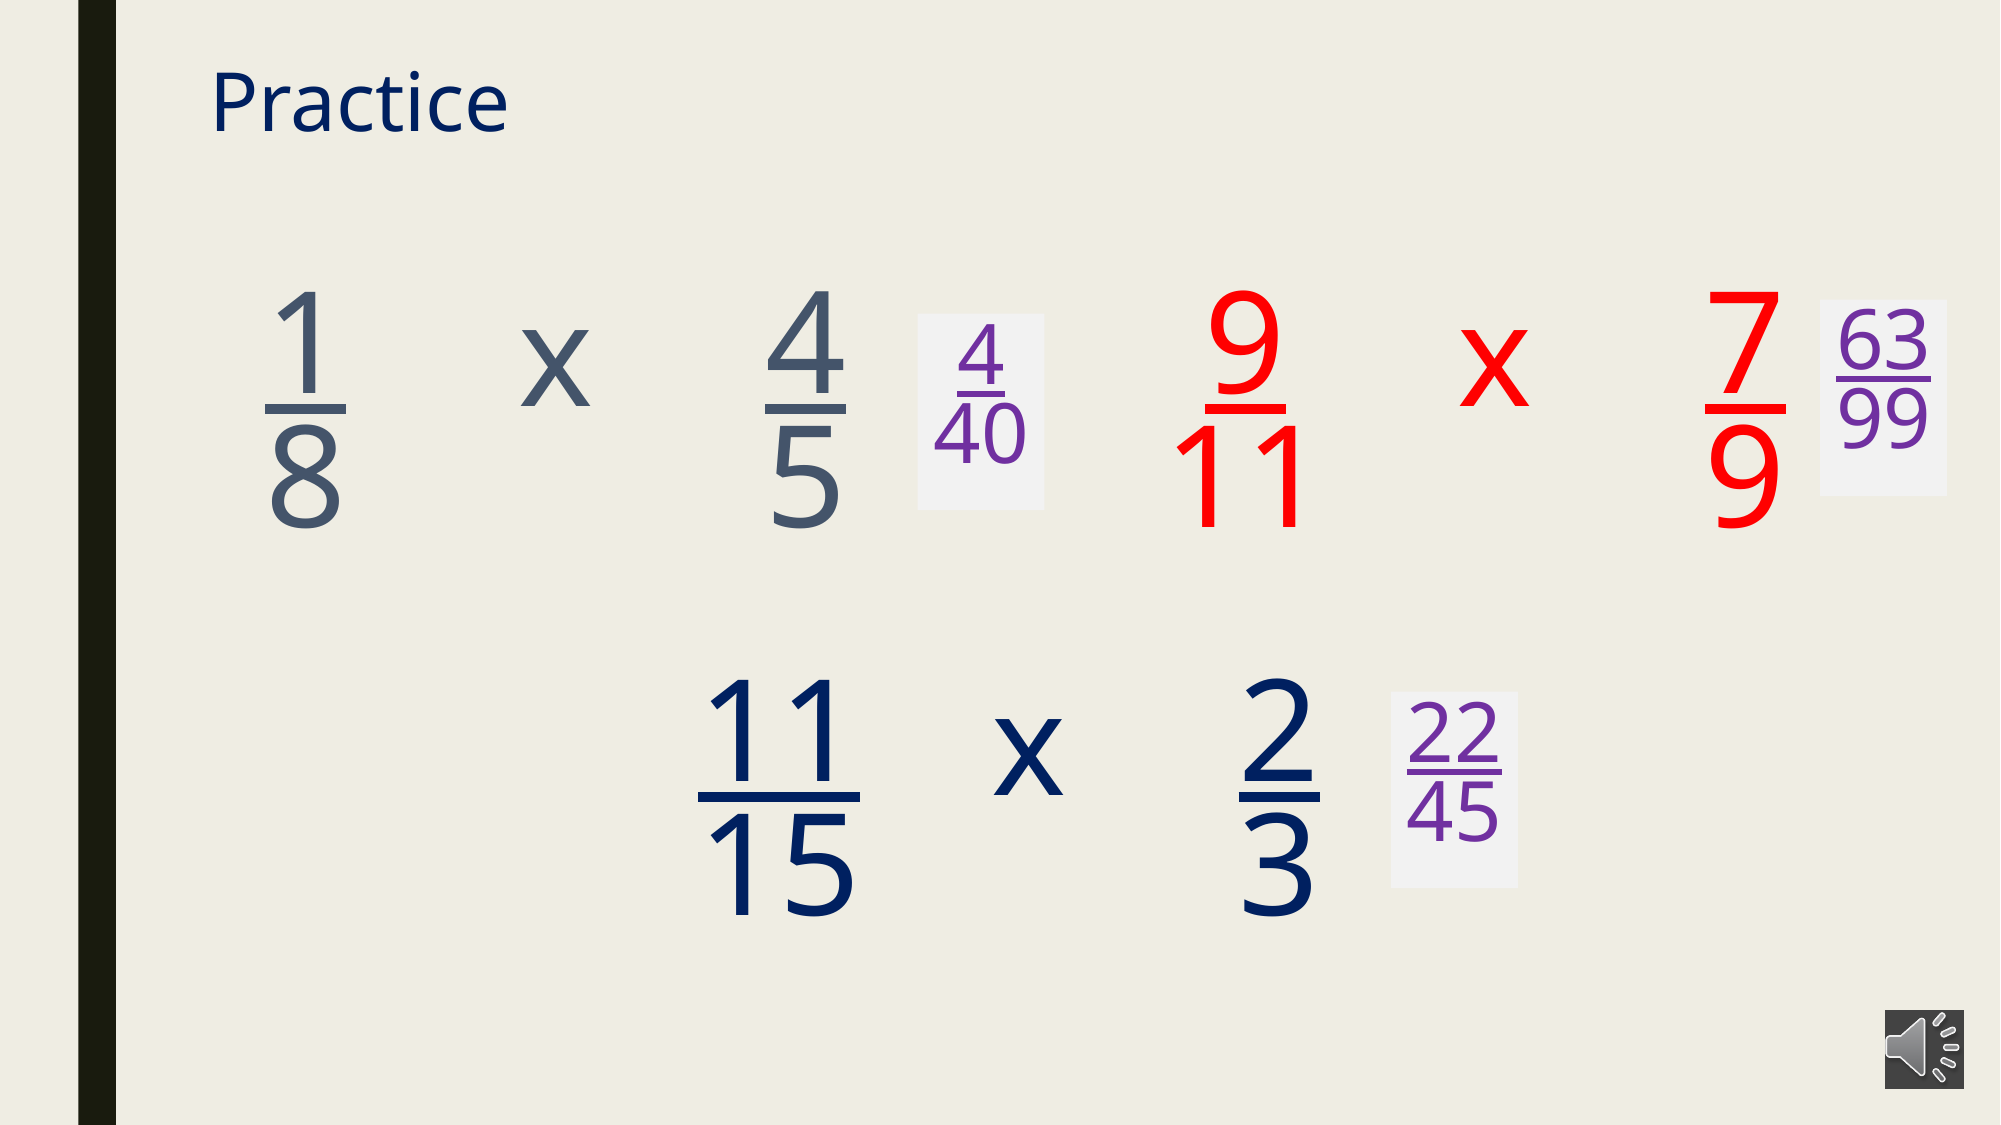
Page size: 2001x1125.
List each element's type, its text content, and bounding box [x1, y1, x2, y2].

text_box x [444, 278, 668, 462]
text_box 4 5 [694, 278, 918, 589]
title Practice [194, 54, 1233, 158]
text_box x [917, 666, 1142, 851]
text_box 7 9 [1633, 278, 1857, 589]
text_box 9 11 [1133, 278, 1357, 589]
text_box 2 3 [1167, 666, 1391, 977]
text_box 63 99 [1820, 299, 1947, 497]
text_box 4 40 [917, 313, 1045, 511]
text_box 1 8 [194, 278, 418, 589]
picture [1884, 1009, 1965, 1090]
text_box x [1383, 278, 1607, 462]
text_box 11 15 [667, 666, 891, 977]
text_box 22 45 [1390, 691, 1518, 889]
